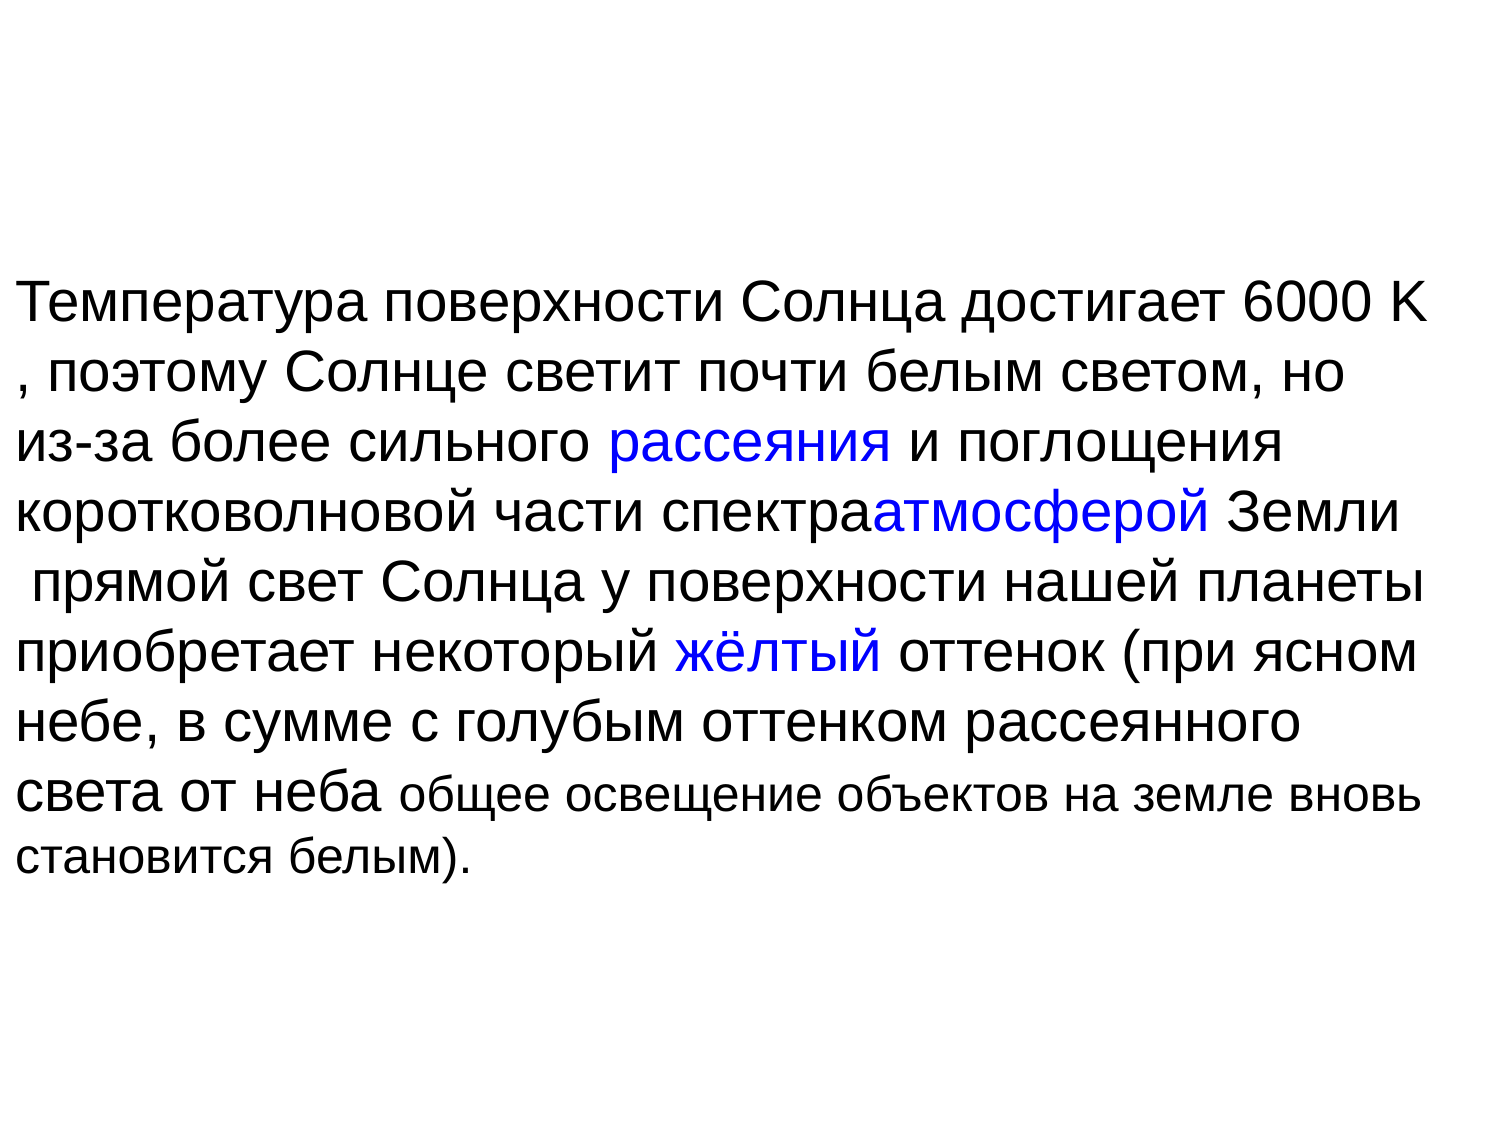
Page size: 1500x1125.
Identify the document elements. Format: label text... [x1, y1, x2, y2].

text_box Температура поверхности Солнца достигает 6000 K, поэтому Солнце светит почти белым светом, но из-за более сильного рассеяния и поглощения коротковолновой части спектраатмосферой Земли прямой свет Солнца у поверхности нашей планеты приобретает некоторый жёлтый оттенок (при ясном небе, в сумме с голубым оттенком рассеянного света от неба общее освещение объектов на земле вновь становится белым). [0, 255, 1447, 891]
